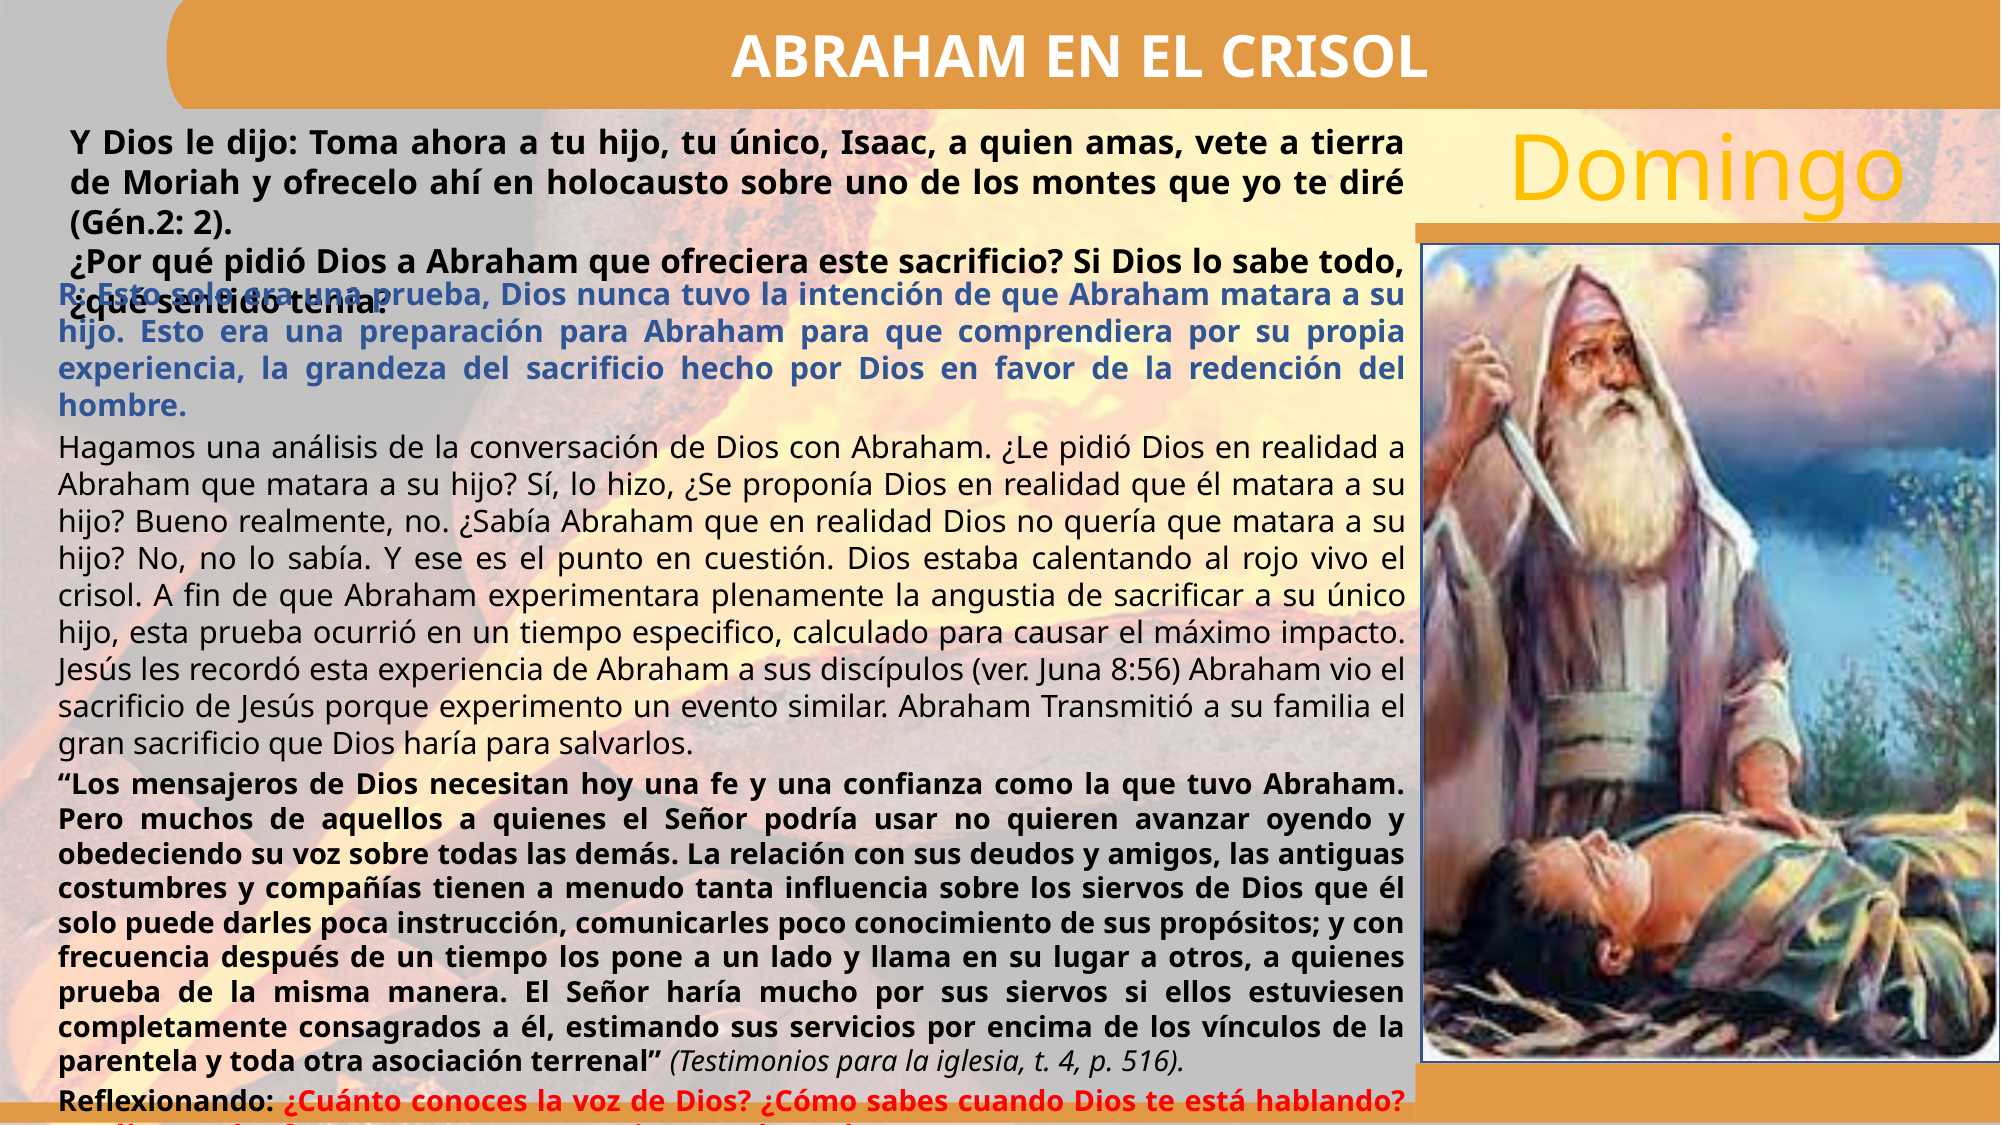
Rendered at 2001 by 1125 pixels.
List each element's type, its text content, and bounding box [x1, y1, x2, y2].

text_box R: Esto solo era una prueba, Dios nunca tuvo la intención de que Abraham matara a su hijo. Esto era una preparación para Abraham para que comprendiera por su propia experiencia, la grandeza del sacrificio hecho por Dios en favor de la redención del hombre. Hagamos una análisis de la conversación de Dios con Abraham. ¿Le pidió Dios en realidad a Abraham que matara a su hijo? Sí, lo hizo, ¿Se proponía Dios en realidad que él matara a su hijo? Bueno realmente, no. ¿Sabía Abraham que en realidad Dios no quería que matara a su hijo? No, no lo sabía. Y ese es el punto en cuestión. Dios estaba calentando al rojo vivo el crisol. A fin de que Abraham experimentara plenamente la angustia de sacrificar a su único hijo, esta prueba ocurrió en un tiempo especifico, calculado para causar el máximo impacto. Jesús les recordó esta experiencia de Abraham a sus discípulos (ver. Juna 8:56) Abraham vio el sacrificio de Jesús porque experimento un evento similar. Abraham Transmitió a su familia el gran sacrificio que Dios haría para salvarlos. “Los mensajeros de Dios necesitan hoy una fe y una confianza como la que tuvo Abraham. Pero muchos de aquellos a quienes el Señor podría usar no quieren avanzar oyendo y obedeciendo su voz sobre todas las demás. La relación con sus deudos y amigos, las antiguas costumbres y compañías tienen a menudo tanta influencia sobre los siervos de Dios que él solo puede darles poca instrucción, comunicarles poco conocimiento de sus propósitos; y con frecuencia después de un tiempo los pone a un lado y llama en su lugar a otros, a quienes prueba de la misma manera. El Señor haría mucho por sus siervos si ellos estuviesen completamente consagrados a él, estimando sus servicios por encima de los vínculos de la parentela y toda otra asociación terrenal” (Testimonios para la iglesia, t. 4, p. 516). Reflexionando: ¿Cuánto conoces la voz de Dios? ¿Cómo sabes cuando Dios te está hablando? ¿Cuáles son las formas en que te comunica su voluntad? [43, 267, 1422, 1125]
text_box [1420, 243, 2000, 1063]
text_box Y Dios le dijo: Toma ahora a tu hijo, tu único, Isaac, a quien amas, vete a tierra de Moriah y ofrecelo ahí en holocausto sobre uno de los montes que yo te diré (Gén.2: 2). ¿Por qué pidió Dios a Abraham que ofreciera este sacrificio? Si Dios lo sabe todo, ¿qué sentido tenía? [55, 113, 1422, 267]
text_box ABRAHAM EN EL CRISOL [161, 11, 2000, 102]
